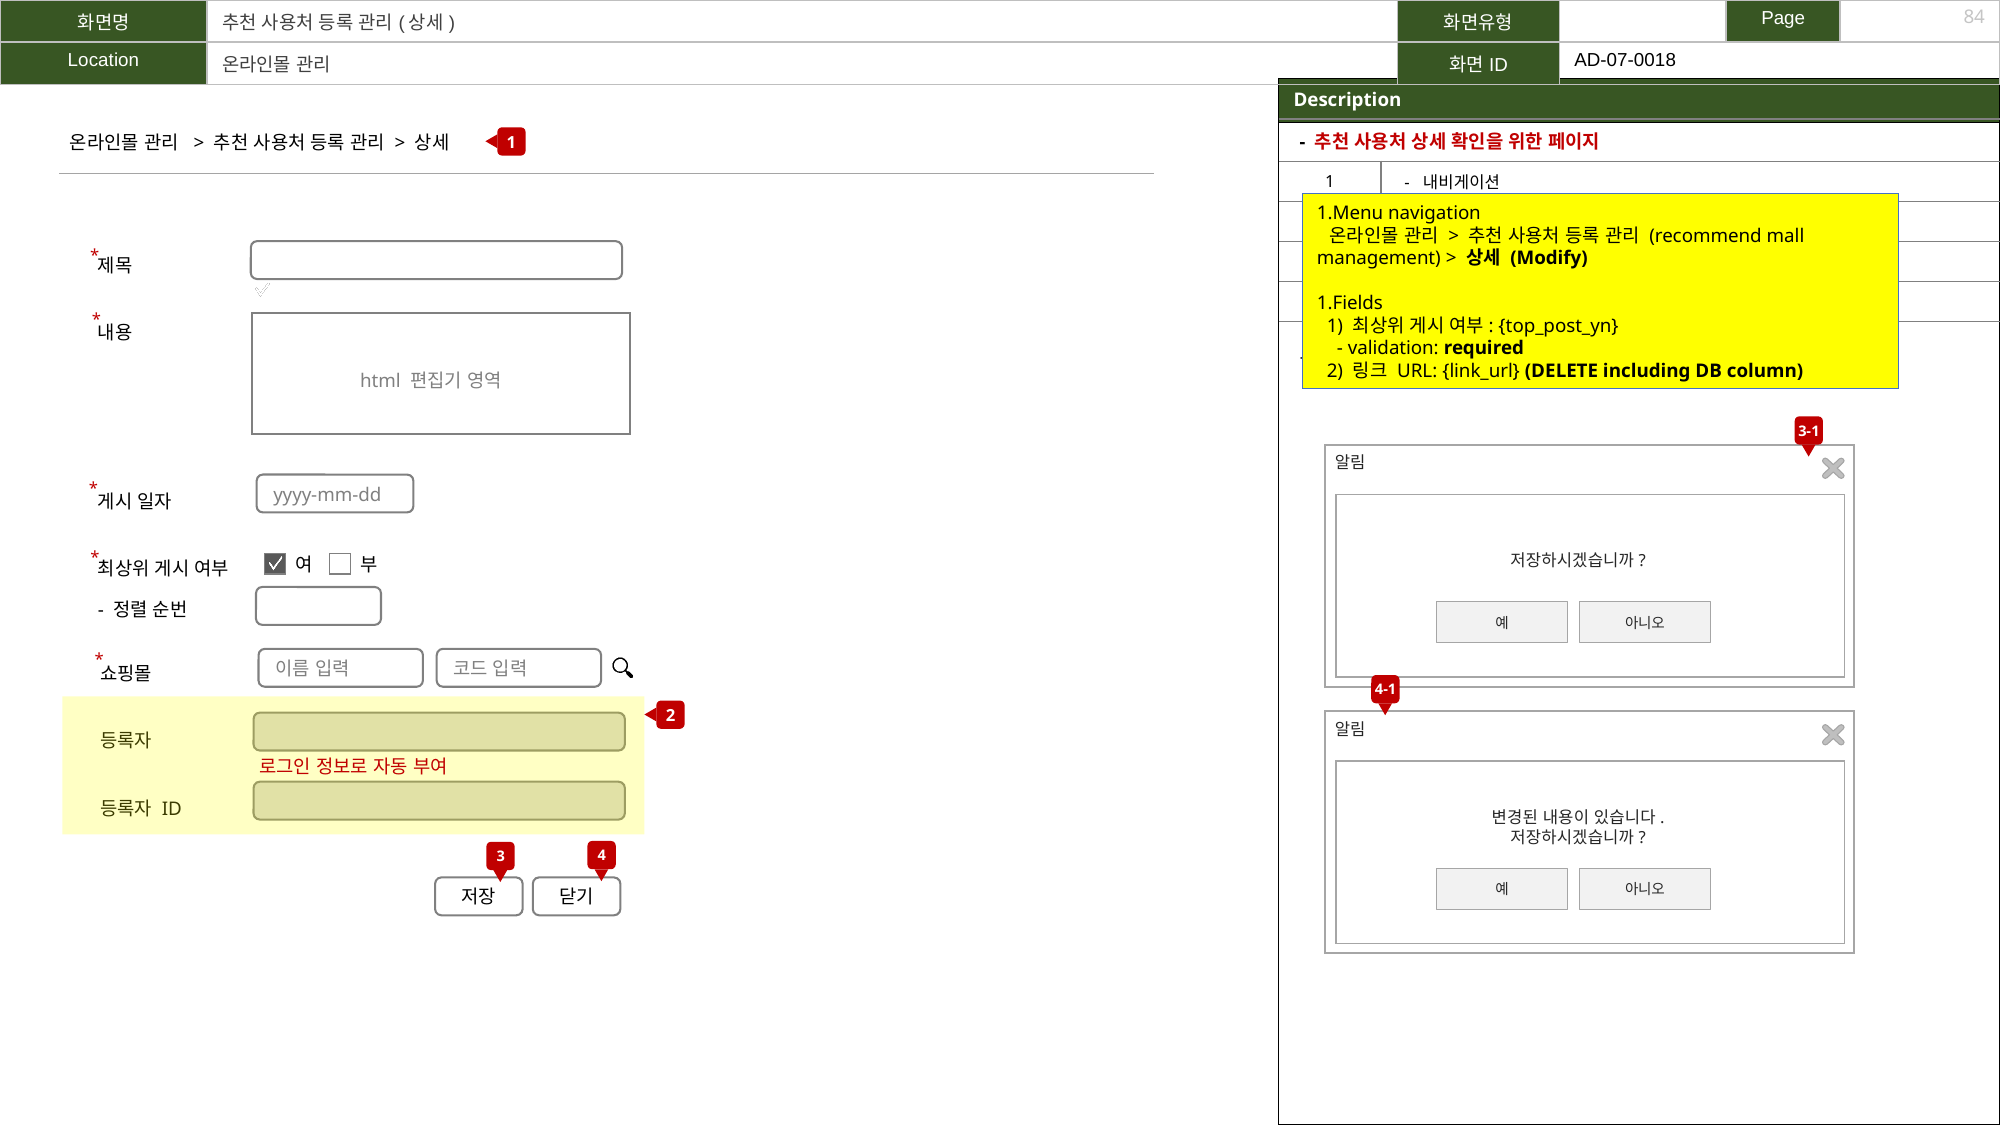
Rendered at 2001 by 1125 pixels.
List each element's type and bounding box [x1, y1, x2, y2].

table_cell [208, 43, 1397, 84]
table_cell [1279, 162, 1380, 201]
table_cell [1279, 282, 1302, 321]
text_box [61, 234, 645, 835]
picture [268, 552, 283, 574]
text_box [264, 545, 428, 583]
table_cell [1899, 242, 2000, 281]
table_cell [1, 43, 206, 84]
table_cell [1899, 202, 2000, 241]
text_box [1324, 414, 1855, 954]
picture [255, 278, 270, 300]
table_header [1398, 1, 1550, 41]
table_header [1279, 85, 1999, 118]
slide_number [1550, 0, 2000, 48]
table_cell [1398, 43, 1559, 84]
picture [610, 655, 635, 680]
table_header [208, 1, 1397, 41]
table_cell [1279, 322, 1999, 1124]
table_cell [1560, 48, 1999, 84]
table_header [1, 1, 206, 41]
table_cell [1279, 242, 1302, 281]
table_header [1279, 120, 2000, 161]
text_box [55, 121, 520, 162]
table_cell [1279, 202, 1302, 241]
text_box [531, 838, 622, 917]
table_cell [1382, 162, 2000, 201]
text_box [435, 647, 603, 688]
table_cell [1899, 282, 2000, 321]
text_box [434, 839, 524, 917]
text_box [1285, 193, 1899, 389]
text_box [650, 694, 679, 735]
